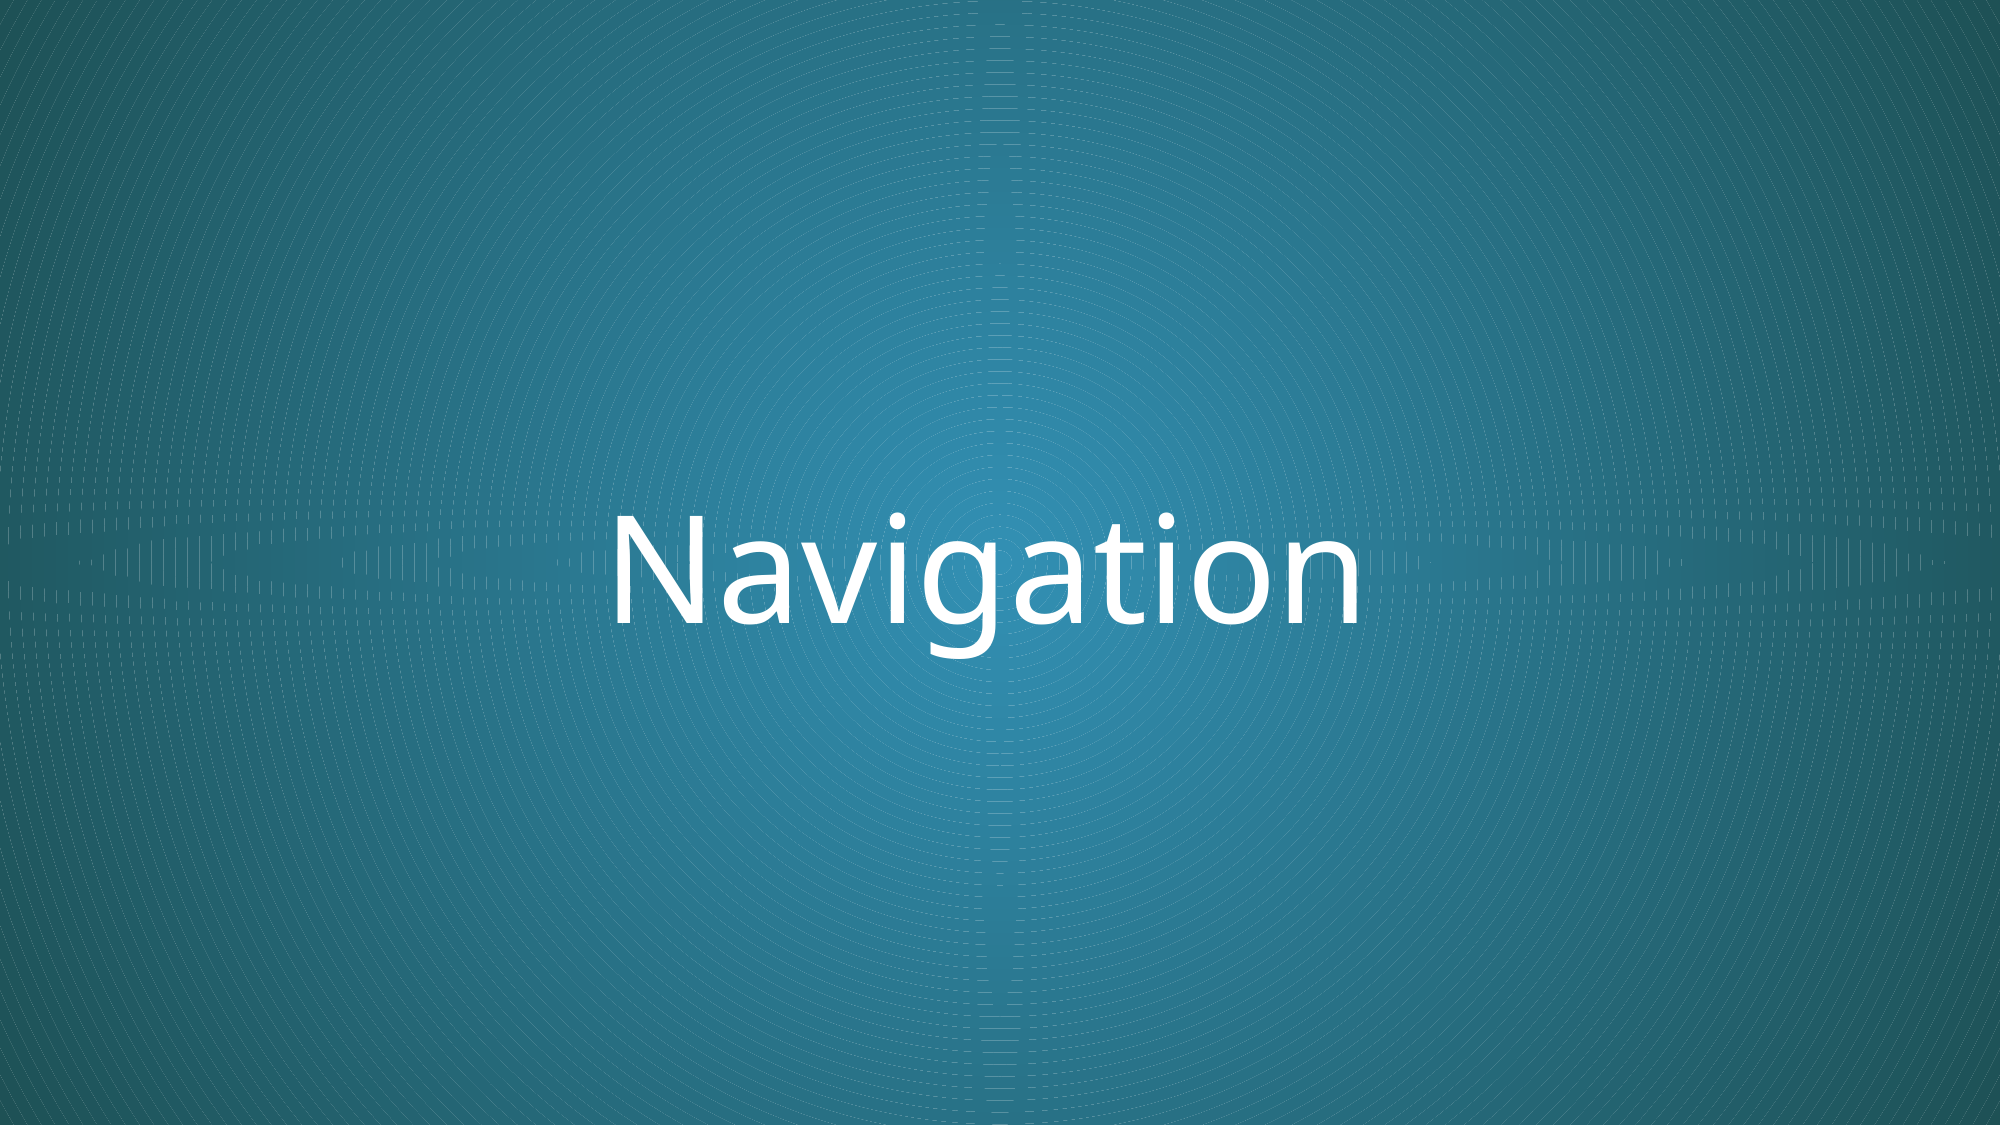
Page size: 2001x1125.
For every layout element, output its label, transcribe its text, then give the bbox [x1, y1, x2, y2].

title Navigation [262, 406, 1711, 722]
